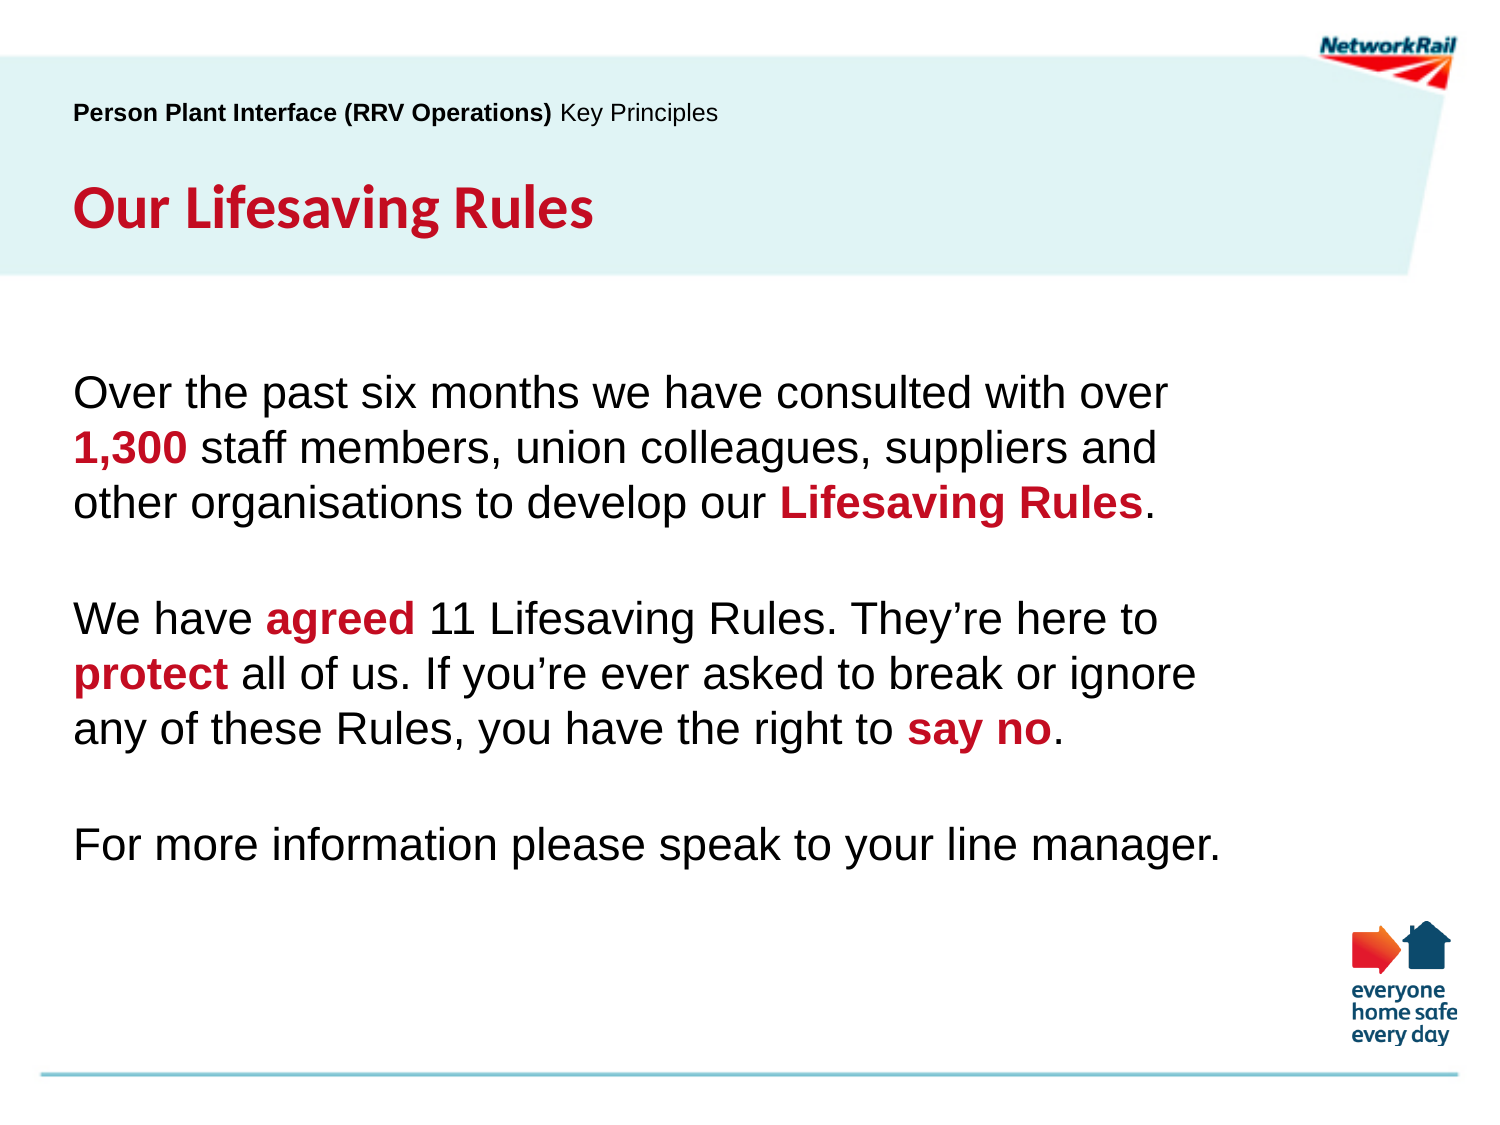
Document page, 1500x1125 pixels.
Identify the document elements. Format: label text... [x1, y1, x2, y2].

text_box Over the past six months we have consulted with over 1,300 staff members, union colleagues, suppliers and other organisations to develop our Lifesaving Rules. We have agreed 11 Lifesaving Rules. They’re here to protect all of us. If you’re ever asked to break or ignore any of these Rules, you have the right to say no. For more information please speak to your line manager. [73, 362, 1298, 976]
picture [0, 0, 1500, 1125]
text_box Person Plant Interface (RRV Operations) Key Principles [73, 96, 889, 127]
text_box Our Lifesaving Rules [73, 166, 1361, 242]
